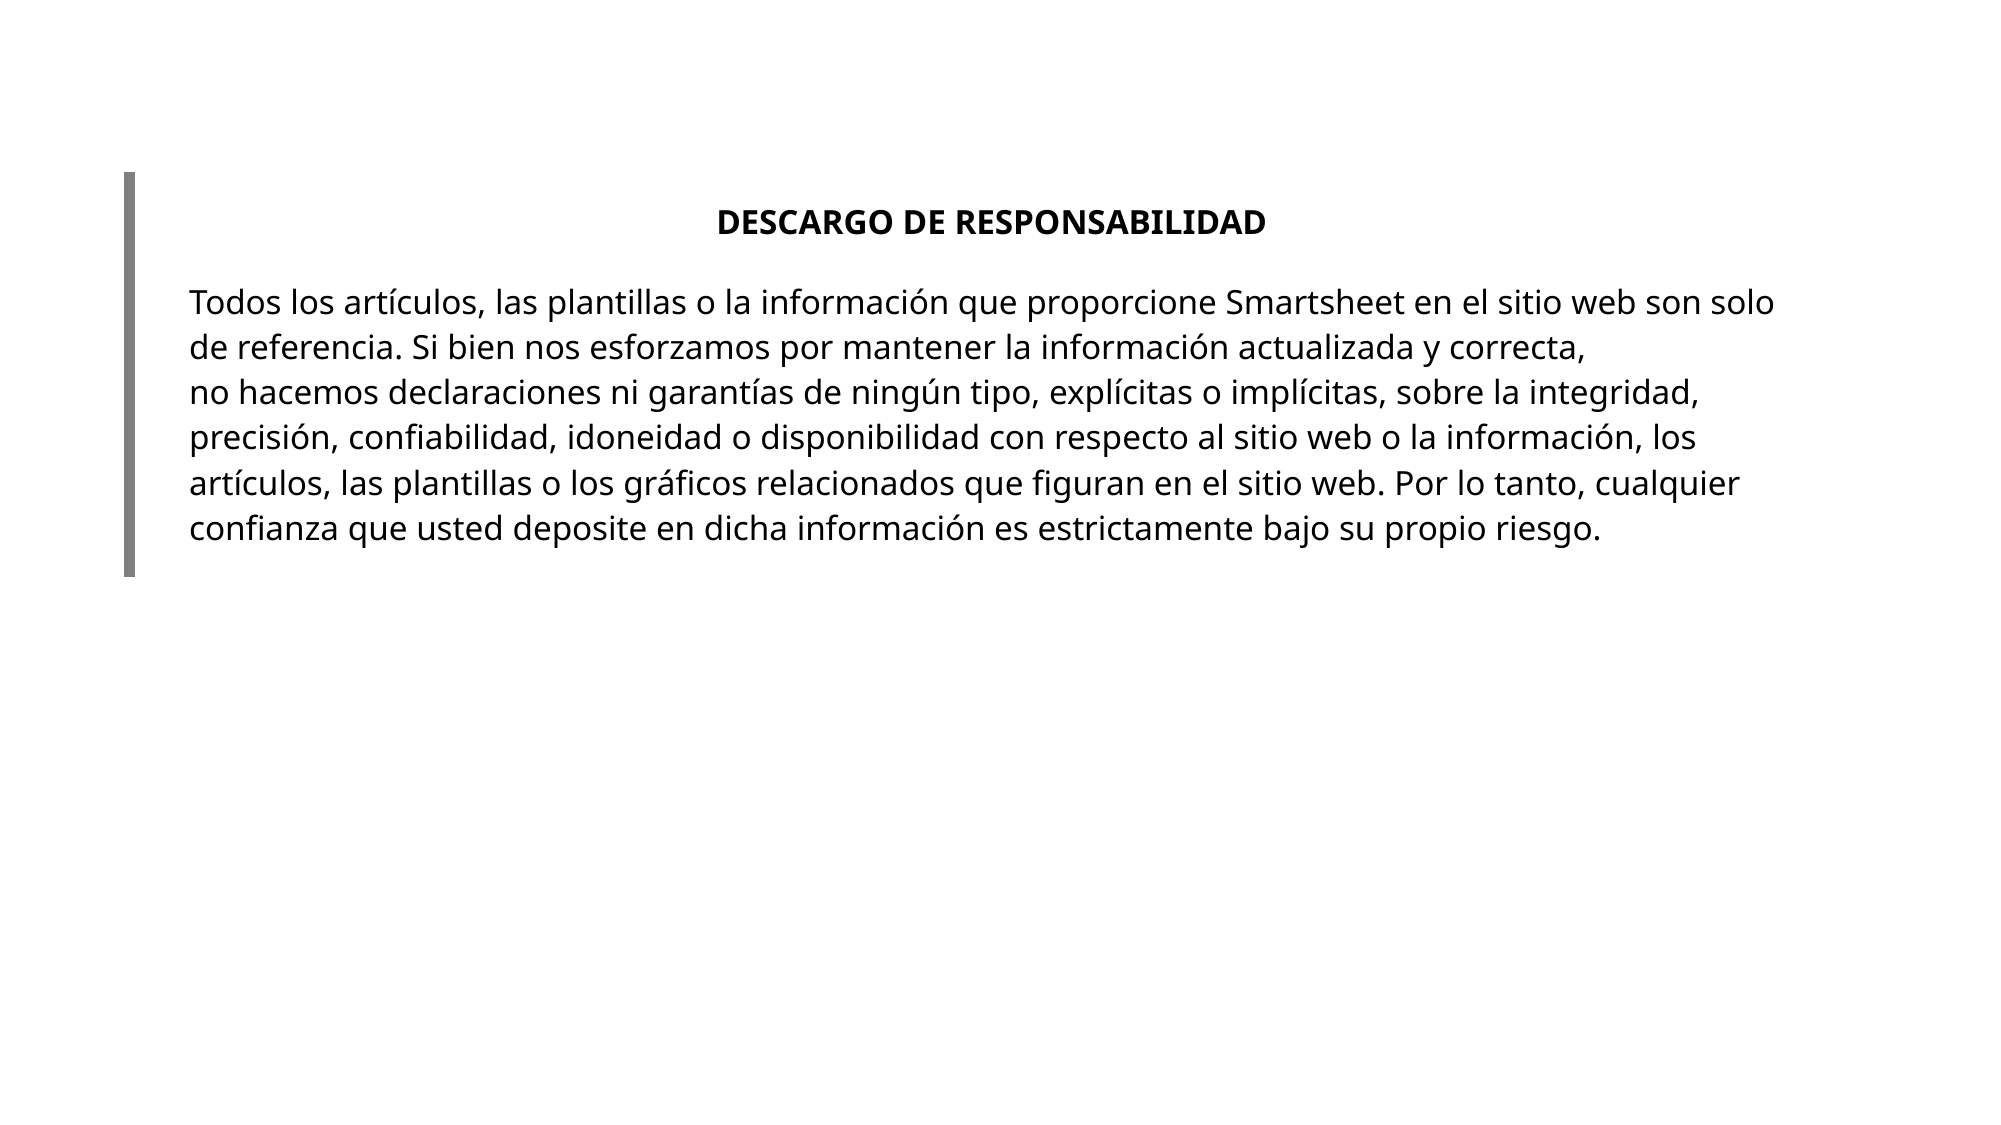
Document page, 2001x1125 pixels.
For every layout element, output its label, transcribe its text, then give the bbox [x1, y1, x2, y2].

table_header DESCARGO DE RESPONSABILIDAD Todos los artículos, las plantillas o la información que proporcione Smartsheet en el sitio web son solo de referencia. Si bien nos esforzamos por mantener la información actualizada y correcta, no hacemos declaraciones ni garantías de ningún tipo, explícitas o implícitas, sobre la integridad, precisión, confiabilidad, idoneidad o disponibilidad con respecto al sitio web o la información, los artículos, las plantillas o los gráficos relacionados que figuran en el sitio web. Por lo tanto, cualquier confianza que usted deposite en dicha información es estrictamente bajo su propio riesgo. [135, 172, 1807, 577]
